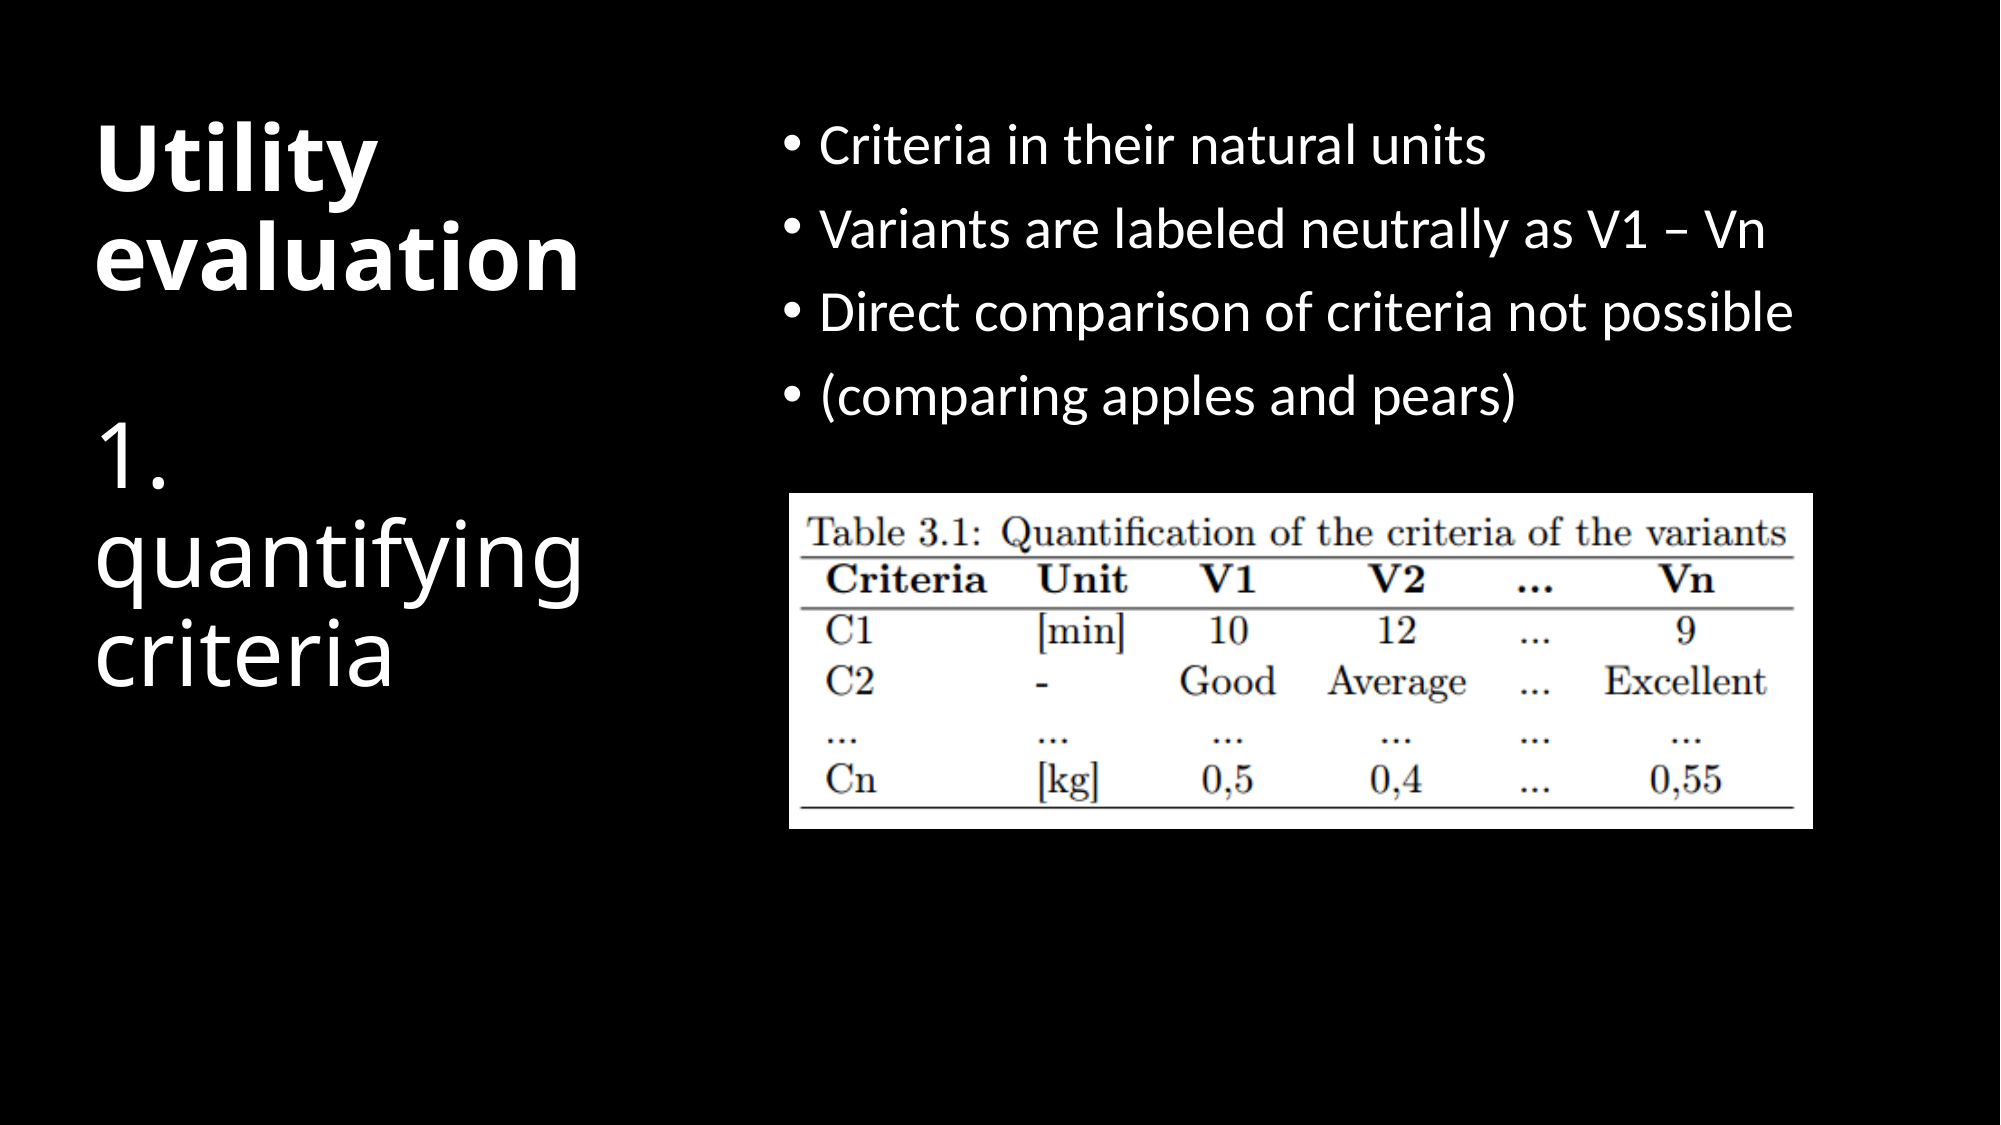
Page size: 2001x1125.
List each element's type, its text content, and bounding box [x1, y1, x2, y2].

picture [789, 493, 1813, 829]
title Utility evaluation 1. quantifying criteria [78, 104, 626, 1014]
list Criteria in their natural units Variants are labeled neutrally as V1 – Vn Direct comparison of criteria not possible (comparing apples and pears) [767, 106, 1948, 480]
